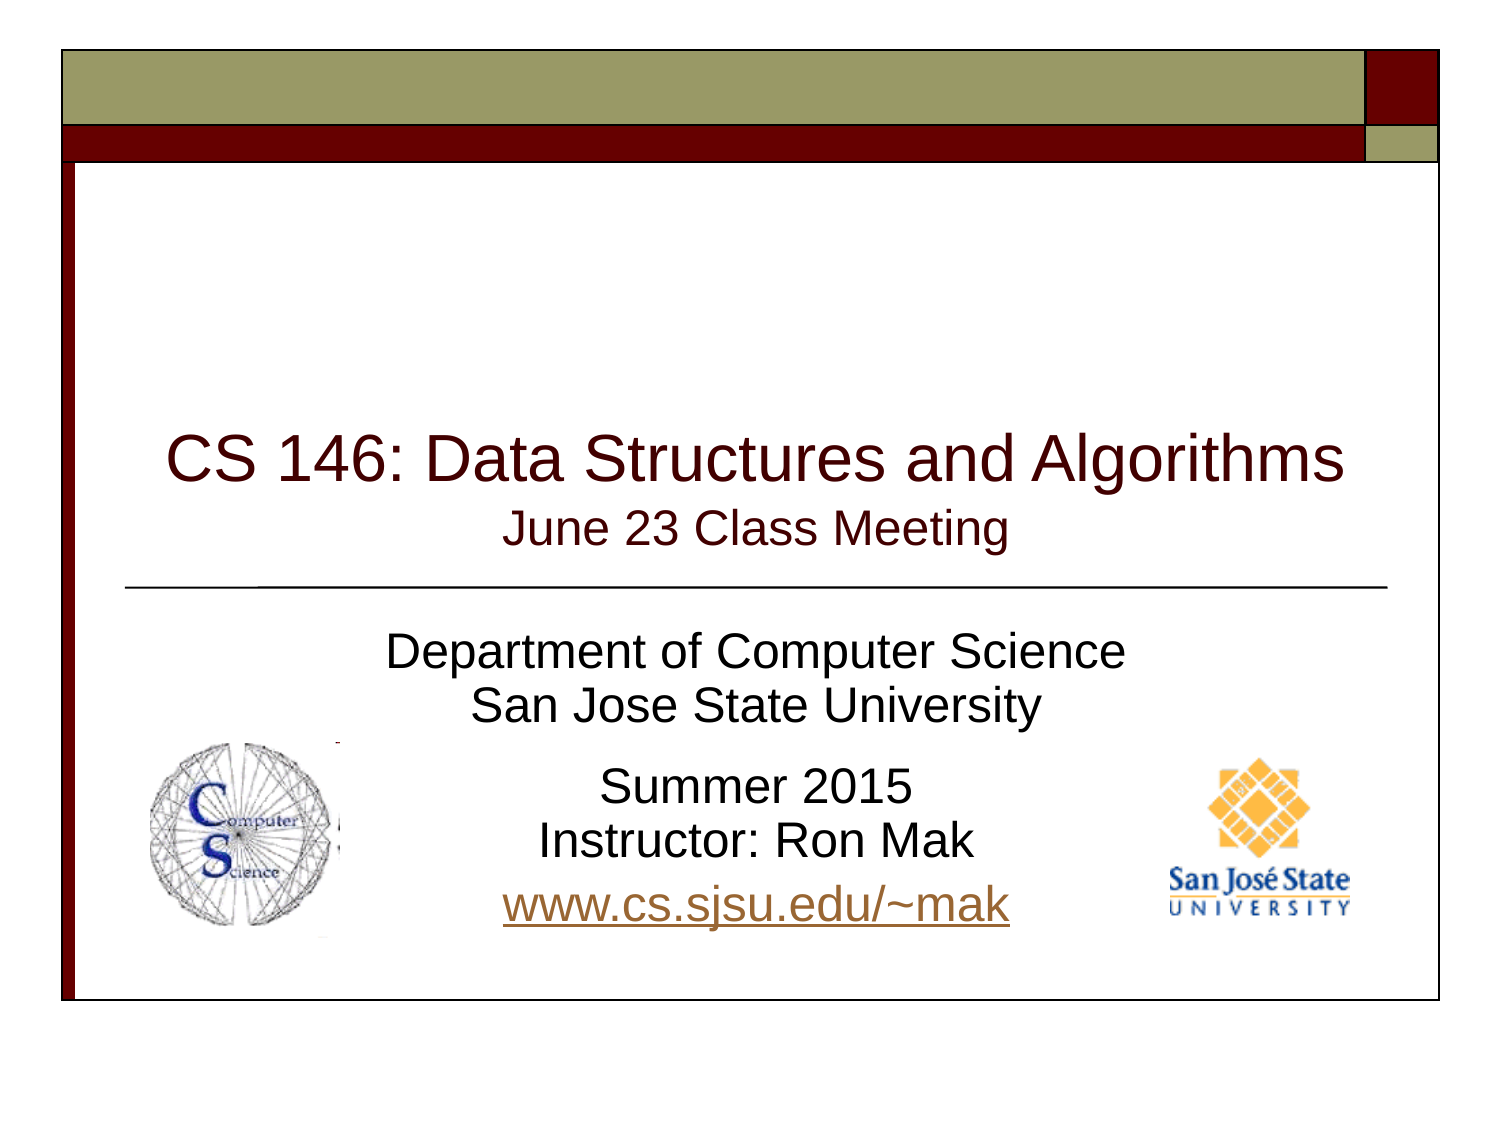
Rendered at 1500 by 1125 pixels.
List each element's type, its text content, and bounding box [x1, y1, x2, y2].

picture [149, 742, 340, 938]
subtitle Department of Computer Science San Jose State University Summer 2015 Instructor: Ron Mak www.cs.sjsu.edu/~mak [125, 617, 1388, 956]
picture [1169, 752, 1351, 923]
title CS 146: Data Structures and Algorithms June 23 Class Meeting [125, 224, 1388, 563]
